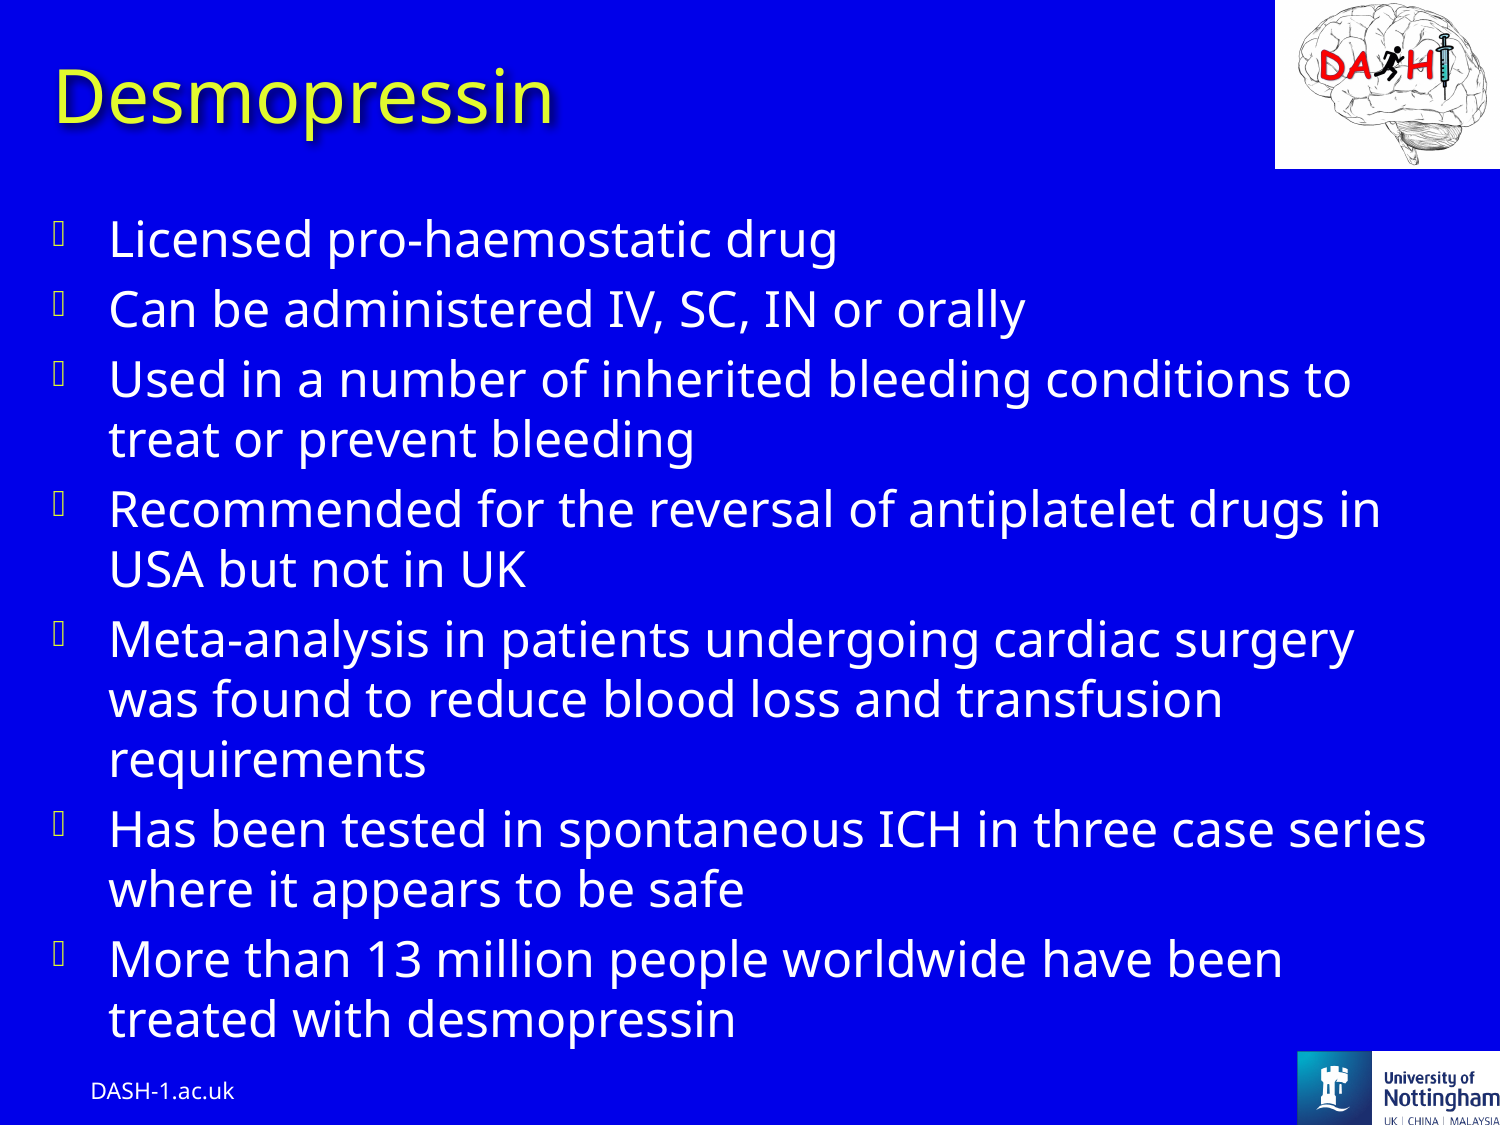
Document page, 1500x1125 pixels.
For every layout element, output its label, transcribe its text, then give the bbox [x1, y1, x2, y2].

title Desmopressin [36, 24, 1269, 163]
picture [1274, 0, 1500, 169]
text_box DASH-1.ac.uk [75, 1068, 256, 1111]
list Licensed pro-haemostatic drug Can be administered IV, SC, IN or orally Used in a number of inherited bleeding conditions to treat or prevent bleeding Recommended for the reversal of antiplatelet drugs in USA but not in UK Meta-analysis in patients undergoing cardiac surgery was found to reduce blood loss and transfusion requirements Has been tested in spontaneous ICH in three case series where it appears to be safe More than 13 million people worldwide have been treated with desmopressin [37, 200, 1468, 1088]
picture [1297, 1050, 1500, 1125]
